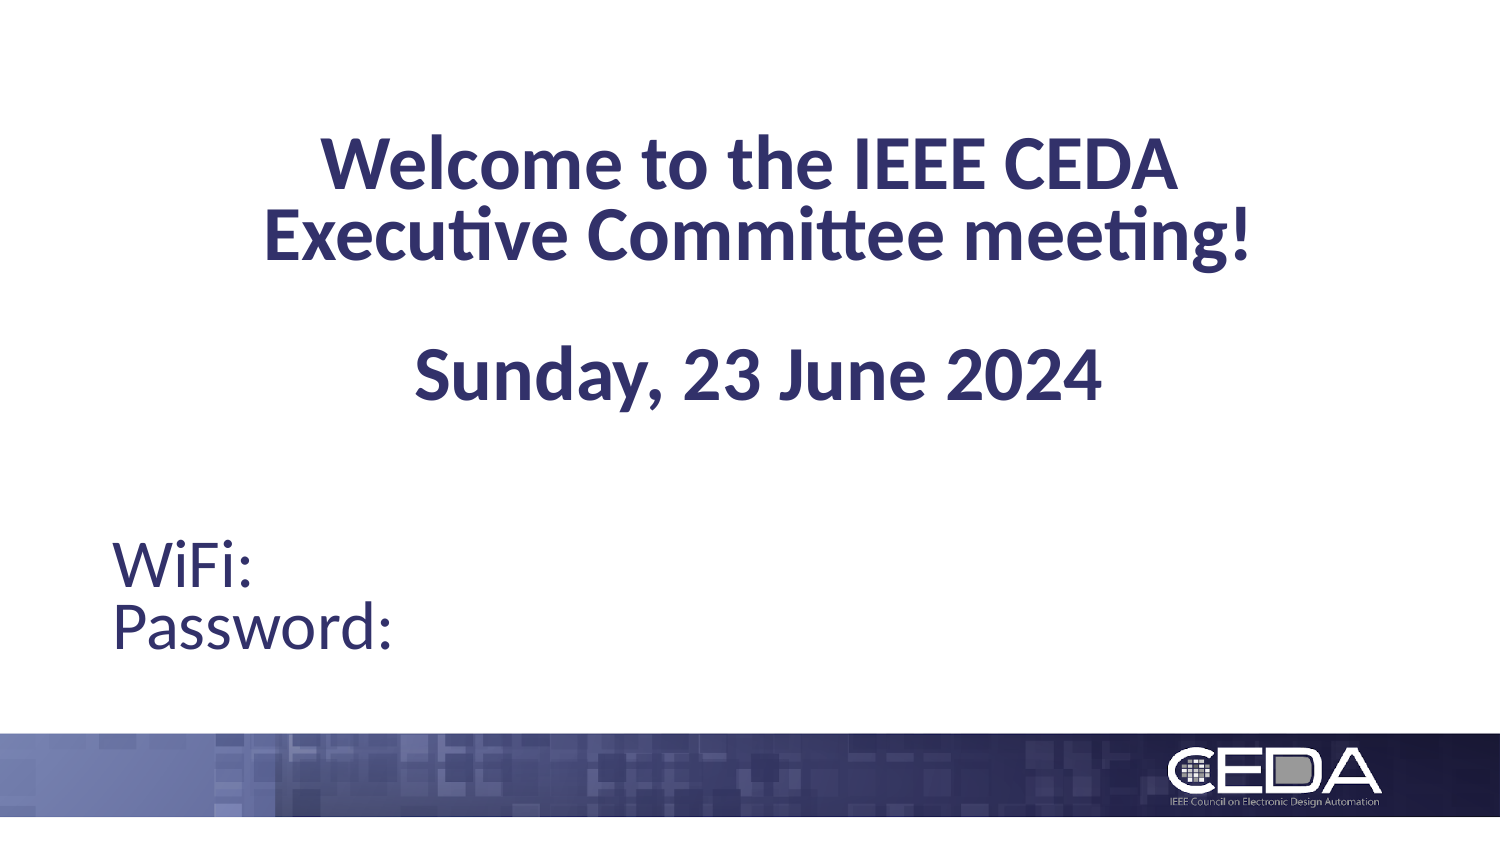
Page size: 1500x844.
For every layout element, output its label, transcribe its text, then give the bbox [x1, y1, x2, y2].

picture [0, 0, 1500, 844]
title Welcome to the IEEE CEDA Executive Committee meeting! Sunday, 23 June 2024 WiFi: Password: [100, 87, 1418, 709]
